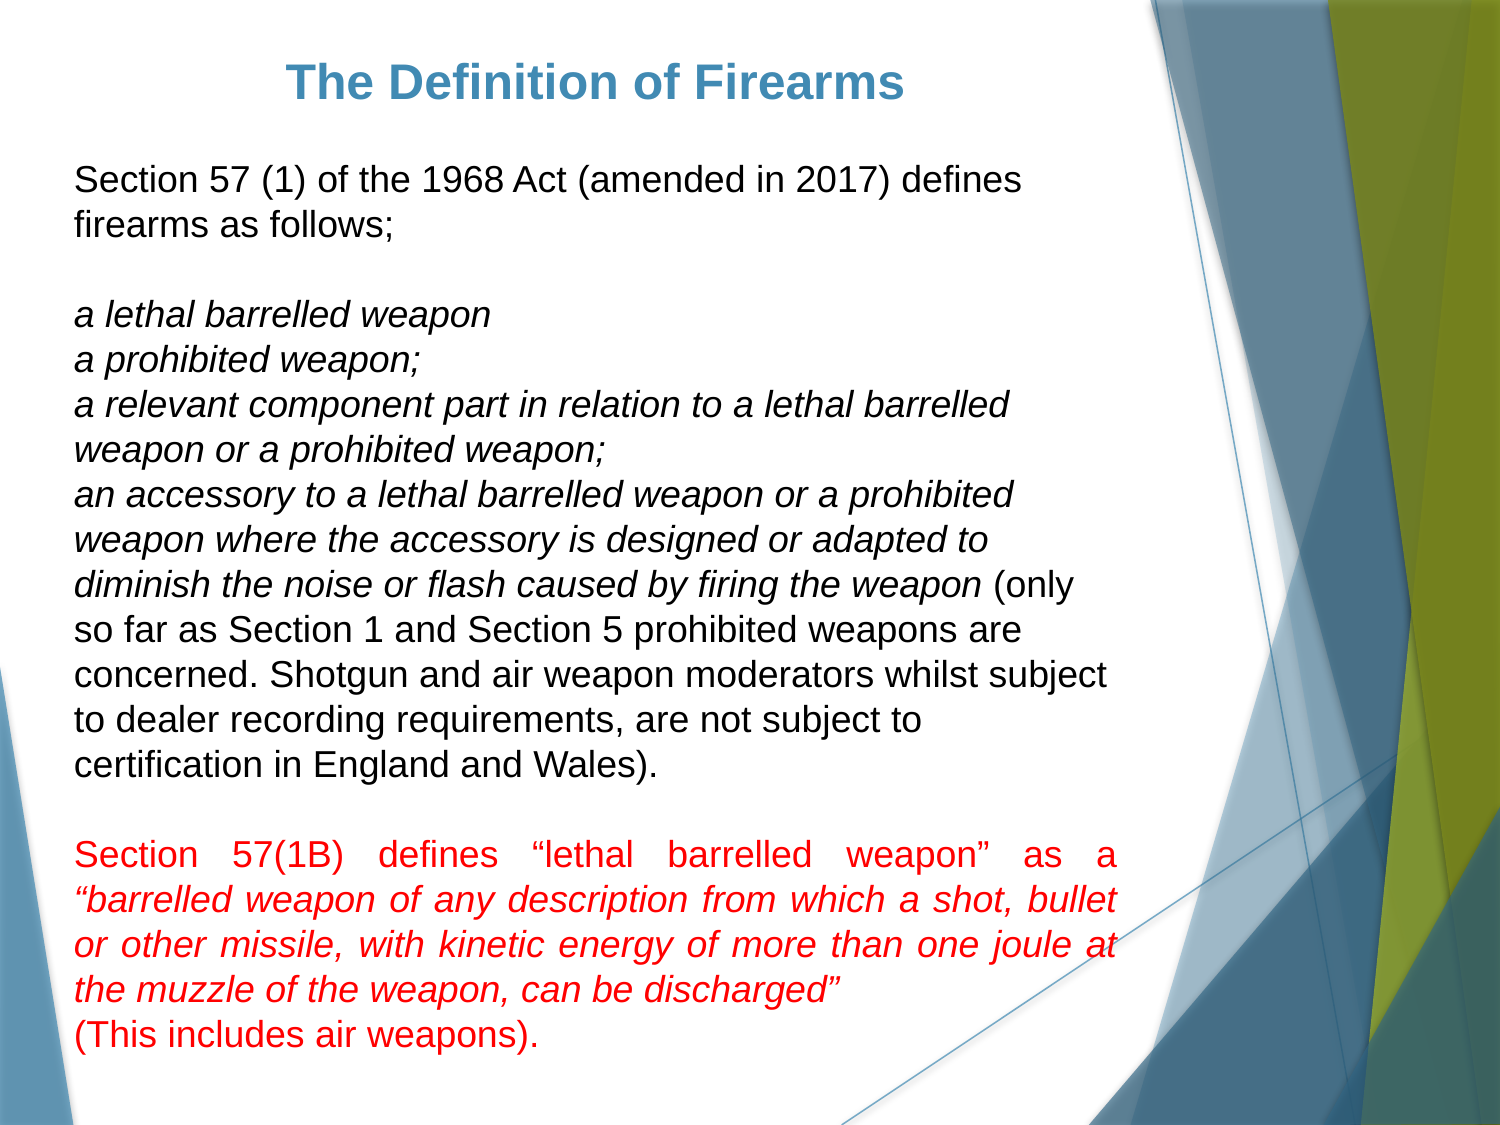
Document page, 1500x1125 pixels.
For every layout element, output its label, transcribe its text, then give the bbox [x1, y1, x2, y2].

text_box The Definition of Firearms Section 57 (1) of the 1968 Act (amended in 2017) defines firearms as follows; a lethal barrelled weapon a prohibited weapon; a relevant component part in relation to a lethal barrelled weapon or a prohibited weapon; an accessory to a lethal barrelled weapon or a prohibited weapon where the accessory is designed or adapted to diminish the noise or flash caused by firing the weapon (only so far as Section 1 and Section 5 prohibited weapons are concerned. Shotgun and air weapon moderators whilst subject to dealer recording requirements, are not subject to certification in England and Wales). Section 57(1B) defines “lethal barrelled weapon” as a “barrelled weapon of any description from which a shot, bullet or other missile, with kinetic energy of more than one joule at the muzzle of the weapon, can be discharged” (This includes air weapons). [59, 42, 1133, 1107]
